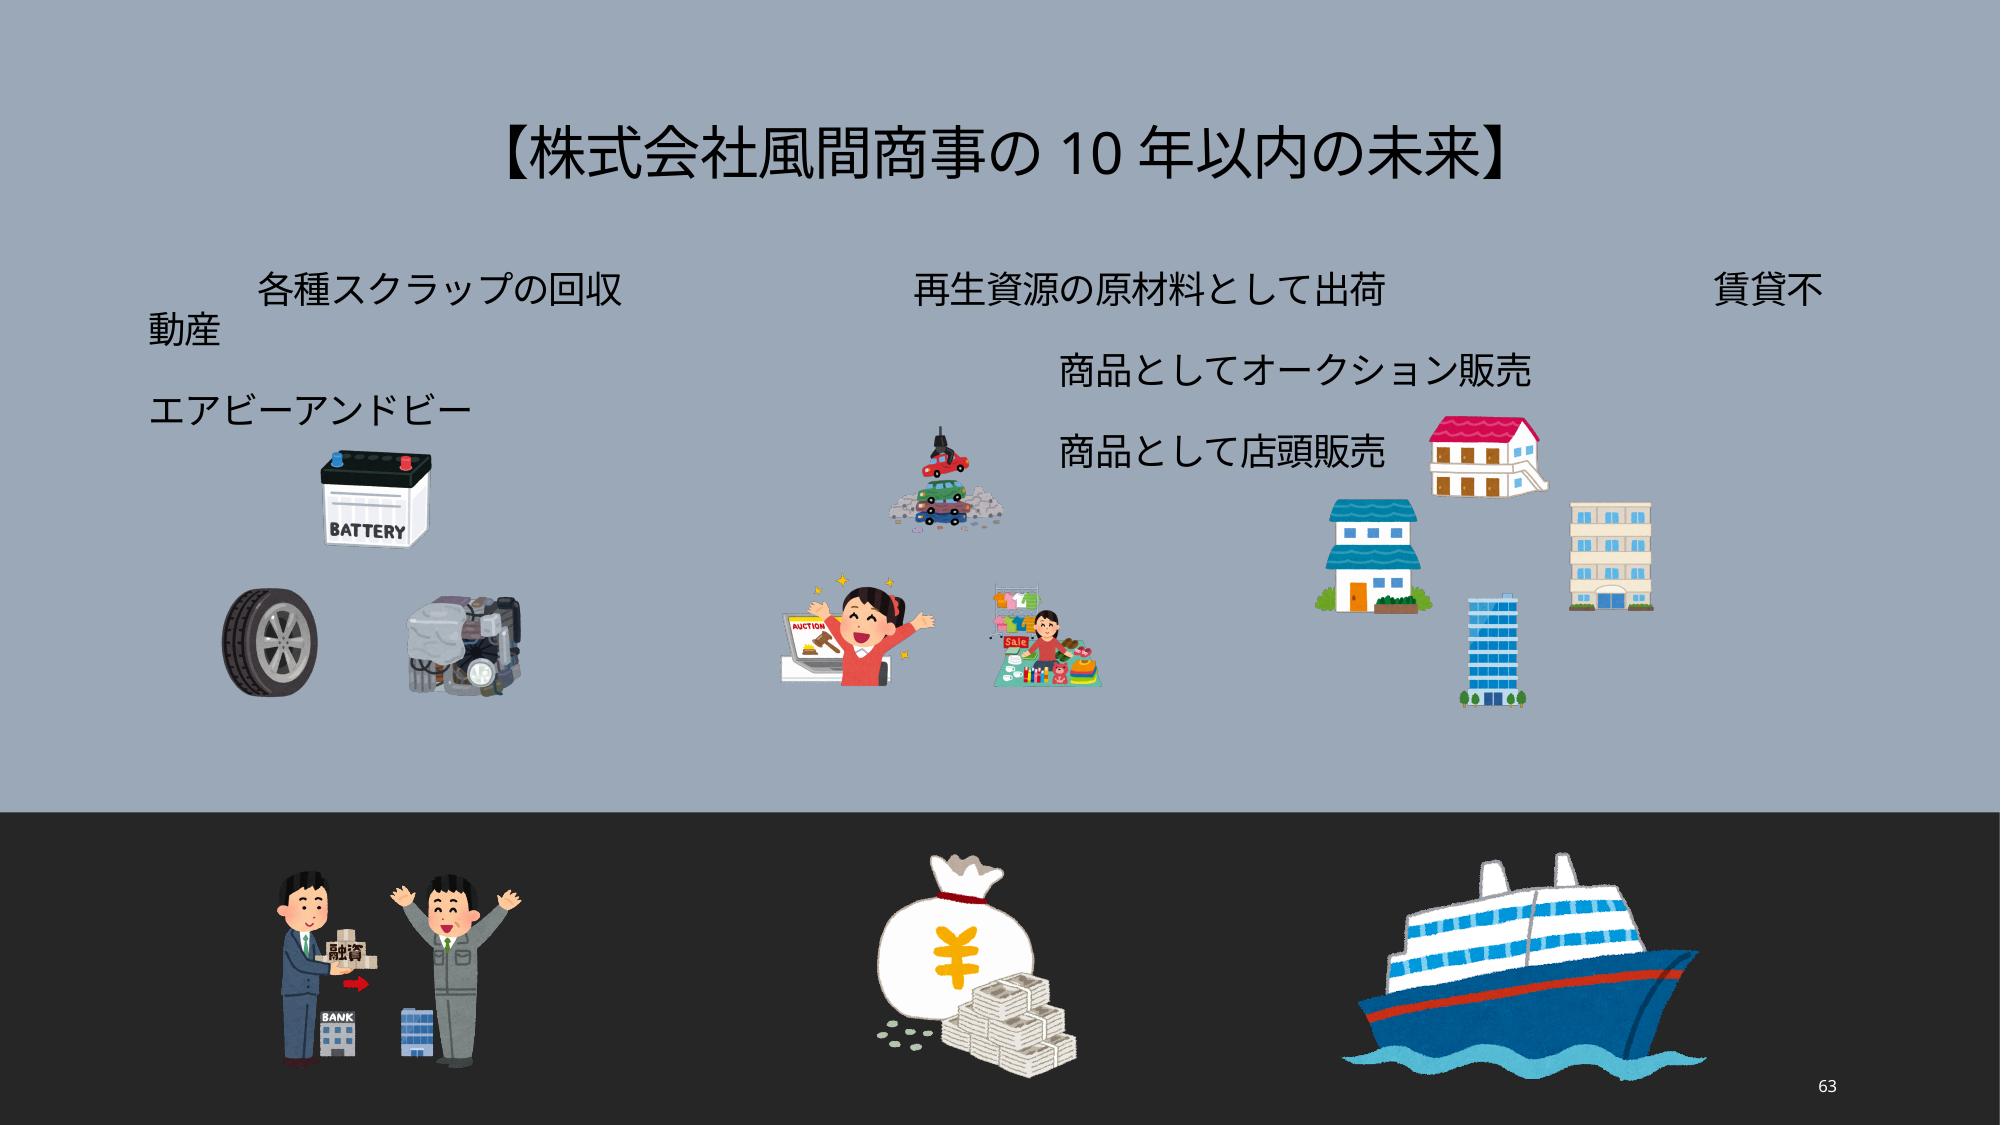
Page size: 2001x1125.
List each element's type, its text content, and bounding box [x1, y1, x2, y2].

picture [403, 588, 525, 708]
picture [316, 439, 436, 559]
text_box 各種スクラップの回収 再生資源の原材料として出荷 賃貸不動産 商品としてオークション販売 エアビーアンドビー 商品として店頭販売 [133, 263, 1867, 455]
title 【株式会社風間商事の10年以内の未来】 [180, 80, 1831, 232]
text_box [0, 0, 2000, 811]
picture [987, 577, 1107, 697]
picture [868, 847, 1087, 1085]
picture [1334, 847, 1716, 1085]
slide_number 63 [1803, 1057, 1932, 1118]
text_box [0, 811, 2000, 1125]
picture [886, 420, 1006, 540]
picture [777, 569, 939, 689]
picture [210, 584, 330, 704]
picture [1312, 400, 1671, 616]
picture [274, 847, 525, 1085]
picture [1441, 590, 1547, 710]
